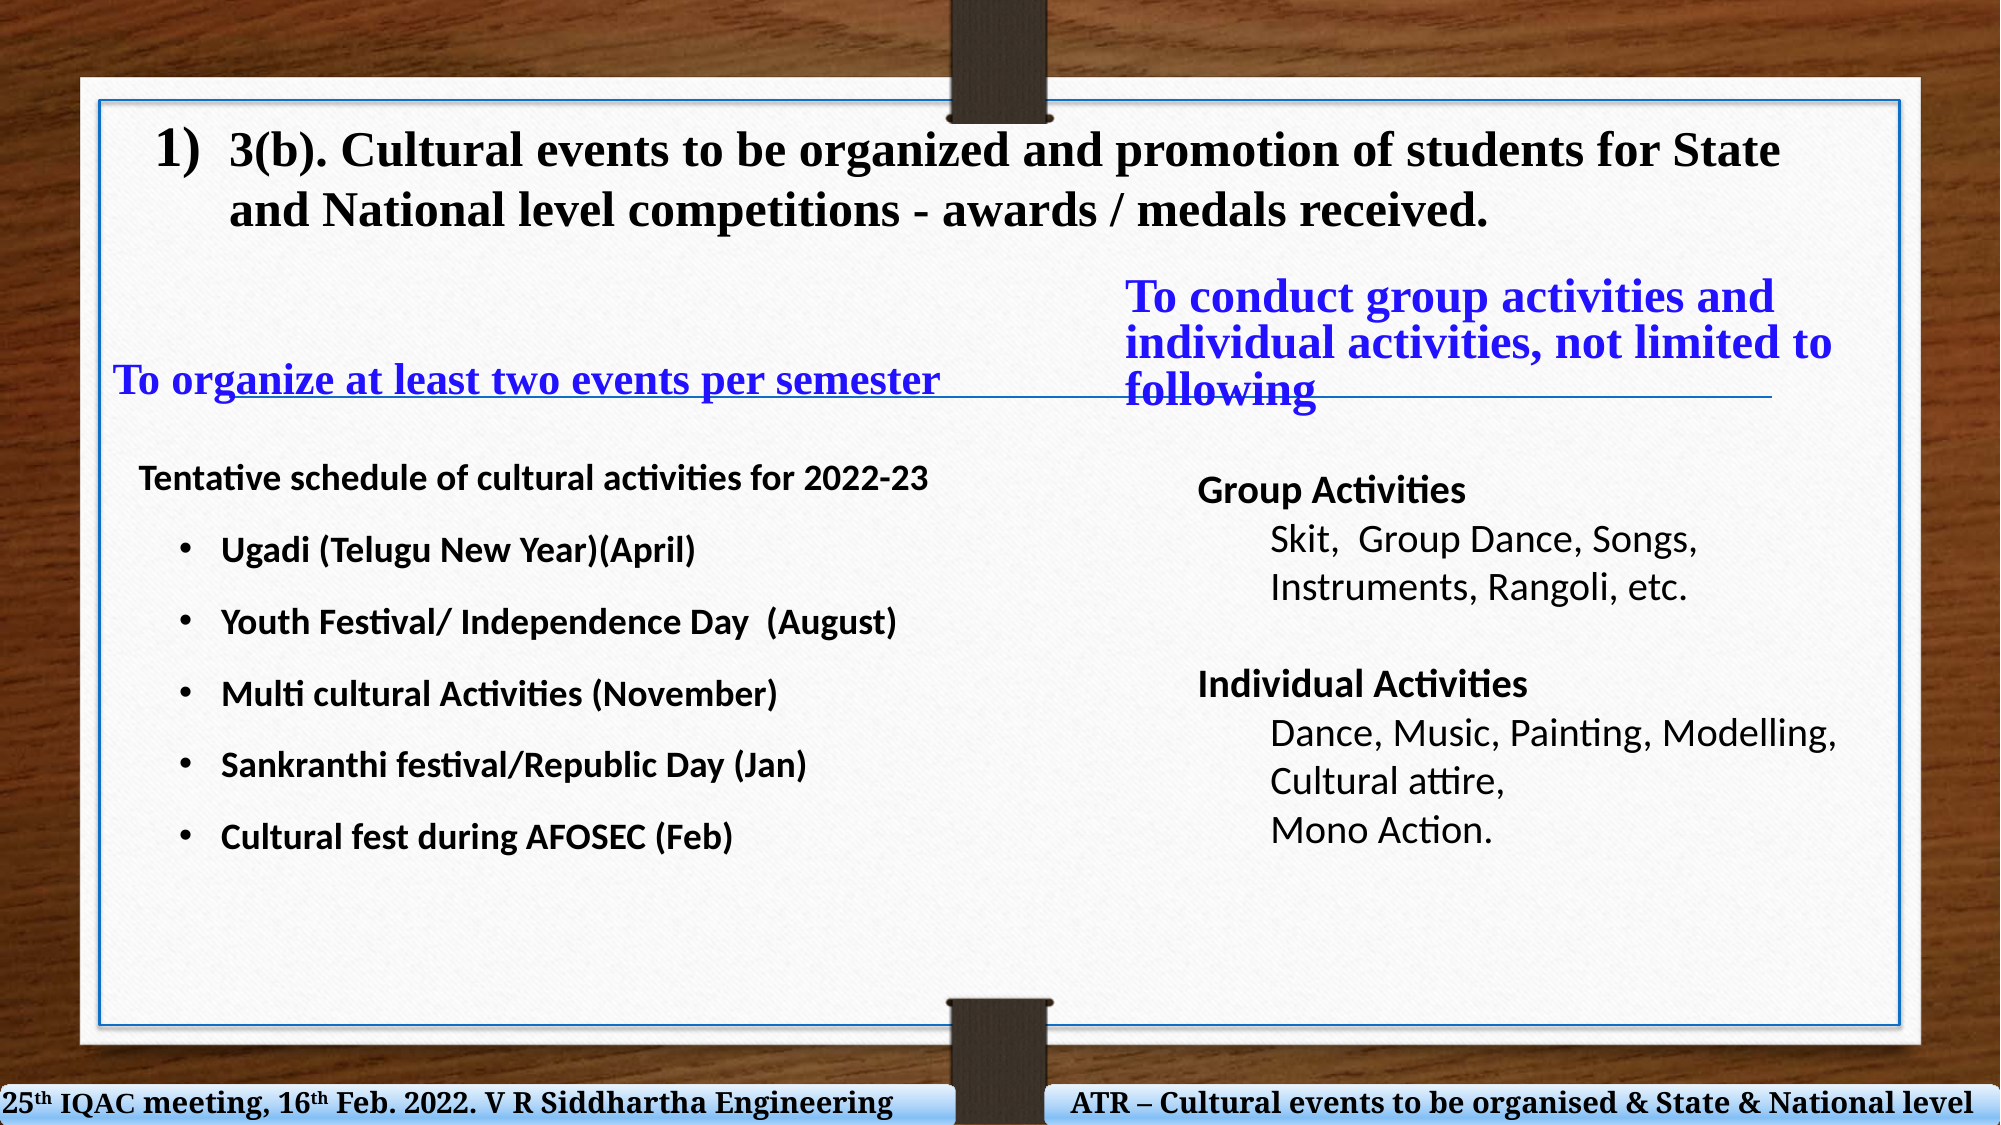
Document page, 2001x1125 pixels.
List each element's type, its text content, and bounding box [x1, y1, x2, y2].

text_box ATR – Cultural events to be organised & State & National level awards [1044, 1083, 2000, 1125]
text_box To organize at least two events per semester Tentative schedule of cultural activities for 2022-23 Ugadi (Telugu New Year)(April) Youth Festival/ Independence Day (August) Multi cultural Activities (November) Sankranthi festival/Republic Day (Jan) Cultural fest during AFOSEC (Feb) [112, 349, 1063, 869]
text_box 25th IQAC meeting, 16th Feb. 2022. V R Siddhartha Engineering College [0, 1083, 956, 1125]
text_box To conduct group activities and individual activities, not limited to following Group Activities Skit, Group Dance, Songs, Instruments, Rangoli, etc. Individual Activities Dance, Music, Painting, Modelling, Cultural attire, Mono Action. [1124, 275, 1875, 854]
text_box 3(b). Cultural events to be organized and promotion of students for State and National level competitions - awards / medals received. [137, 108, 1847, 244]
picture [0, 0, 2000, 1125]
